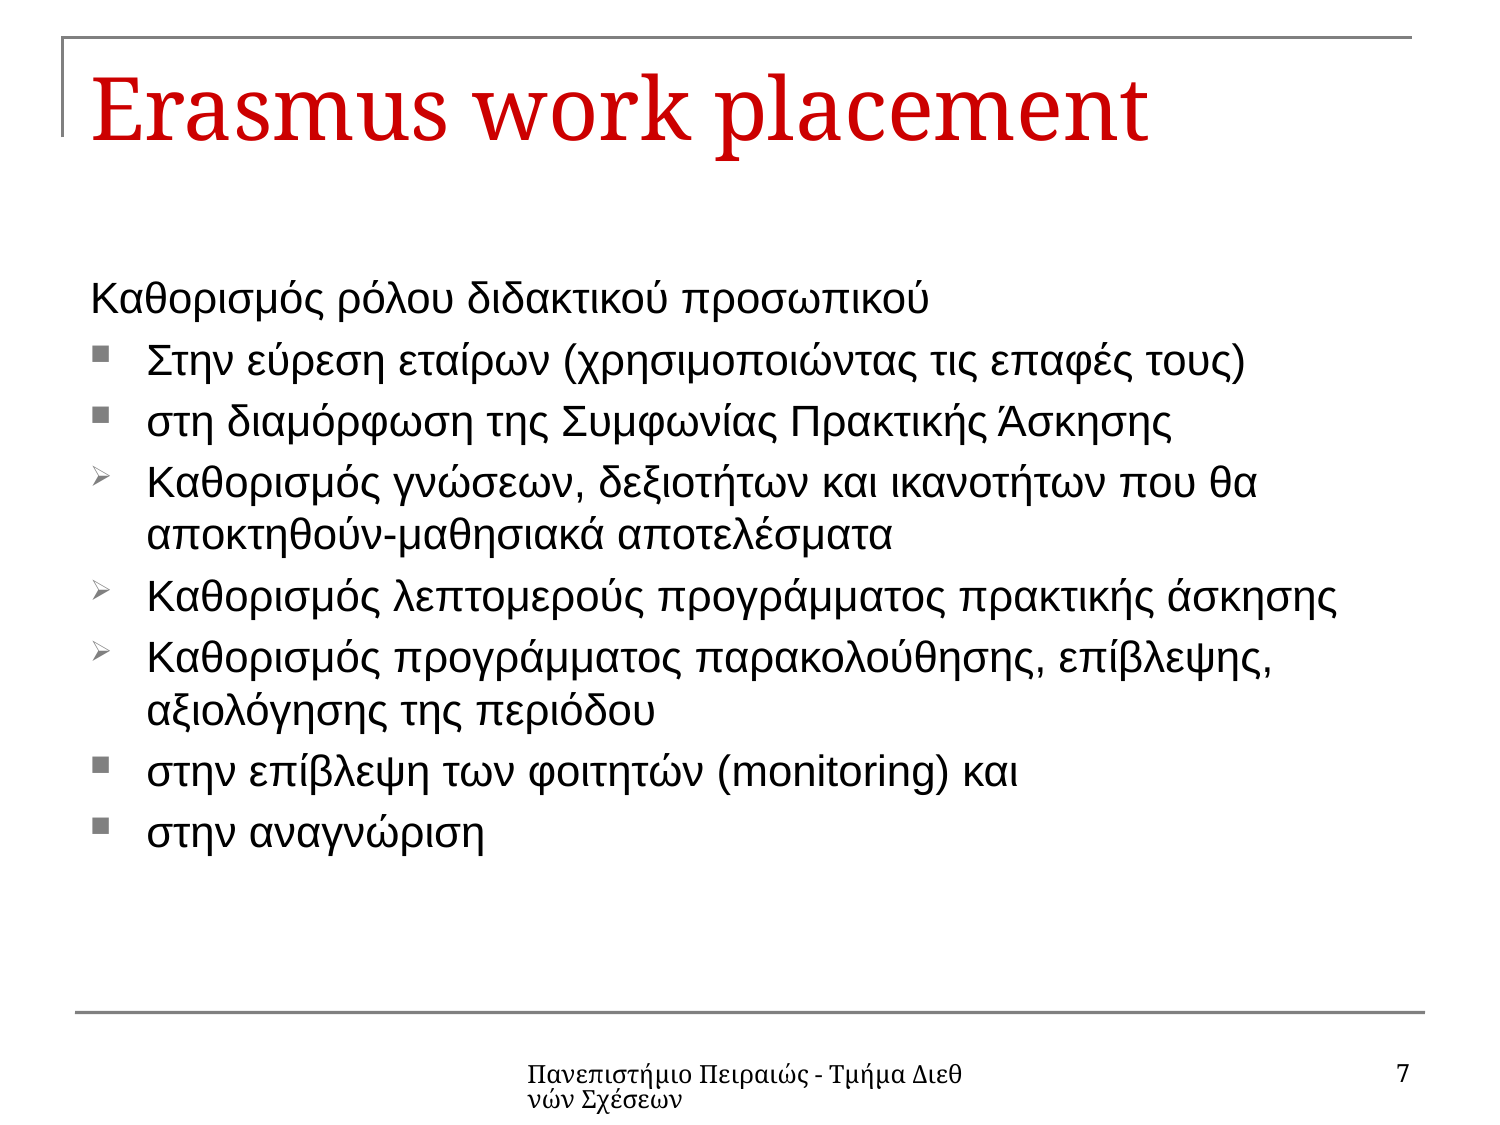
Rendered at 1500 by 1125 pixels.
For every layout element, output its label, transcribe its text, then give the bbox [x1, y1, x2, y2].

slide_number 7 [1074, 1023, 1426, 1100]
title Erasmus work placement [74, 45, 1426, 233]
footer Πανεπιστήμιο Πειραιώς - Τμήμα Διεθνών Σχέσεων [512, 1024, 988, 1101]
list Καθορισμός ρόλου διδακτικού προσωπικού Στην εύρεση εταίρων (χρησιμοποιώντας τις επαφές τους) στη διαμόρφωση της Συμφωνίας Πρακτικής Άσκησης Καθορισμός γνώσεων, δεξιοτήτων και ικανοτήτων που θα αποκτηθούν-μαθησιακά αποτελέσματα Καθορισμός λεπτομερούς προγράμματος πρακτικής άσκησης Καθορισμός προγράμματος παρακολούθησης, επίβλεψης, αξιολόγησης της περιόδου στην επίβλεψη των φοιτητών (monitoring) και στην αναγνώριση [74, 262, 1426, 1006]
